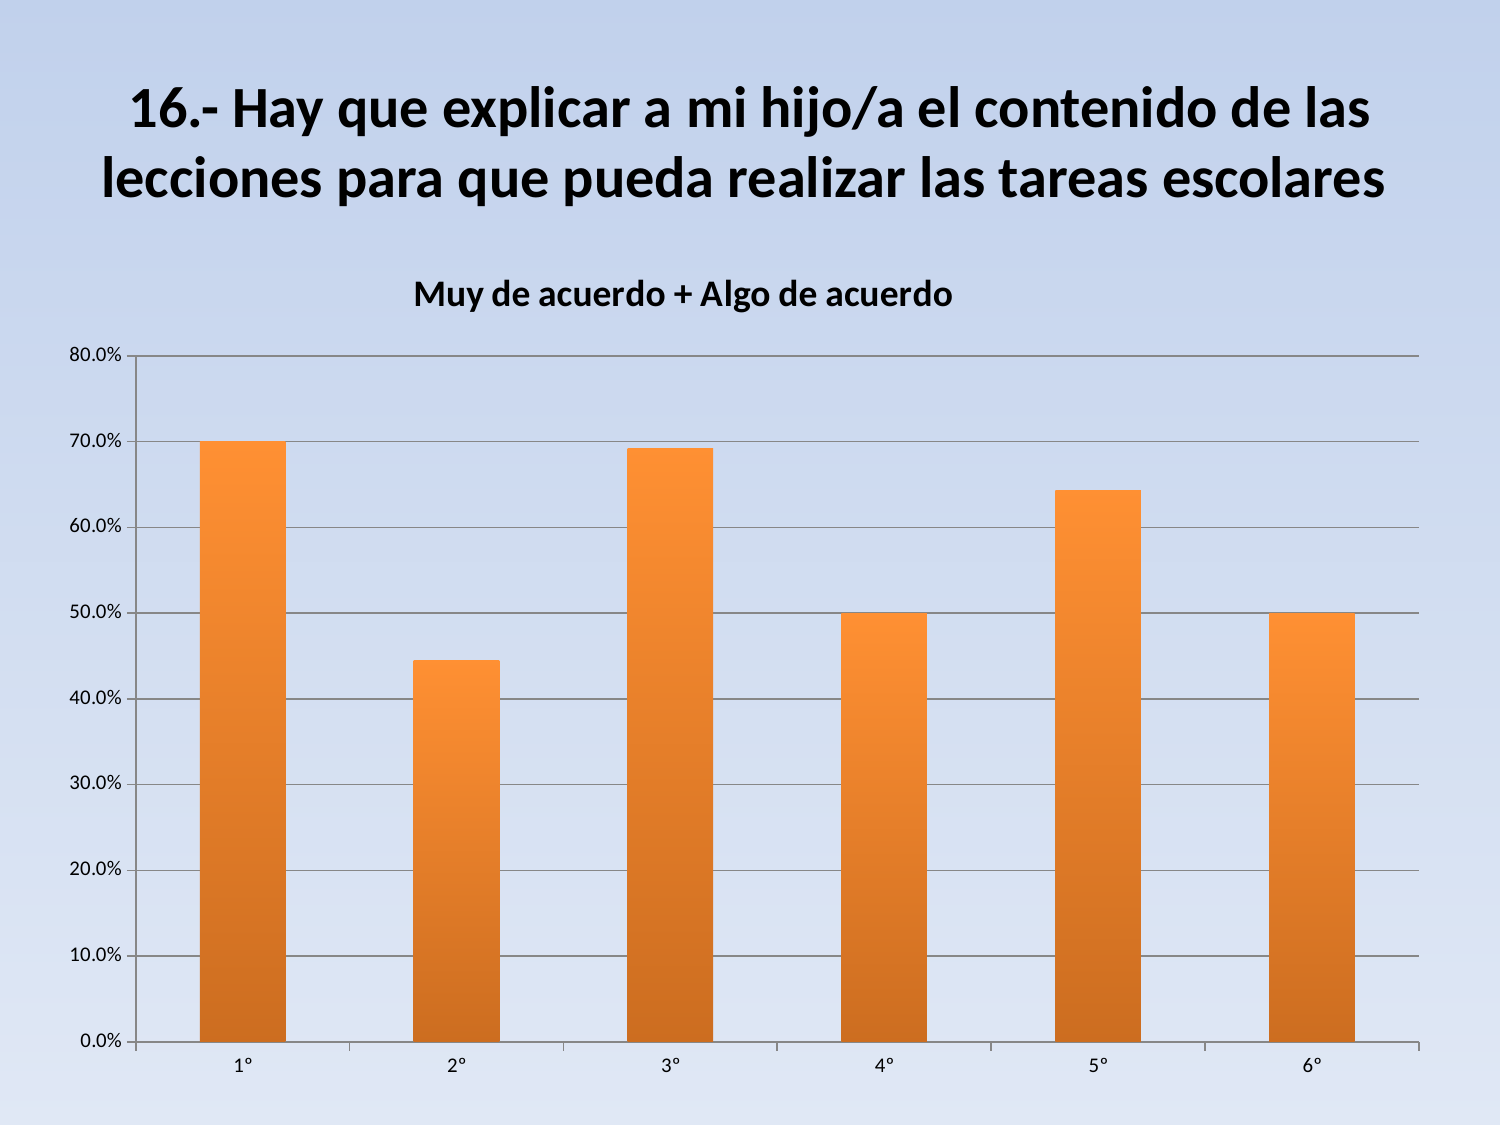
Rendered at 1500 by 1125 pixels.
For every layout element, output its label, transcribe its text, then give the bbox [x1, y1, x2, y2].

title 16.- Hay que explicar a mi hijo/a el contenido de las lecciones para que pueda realizar las tareas escolares [75, 45, 1425, 233]
chart [41, 243, 1448, 1095]
